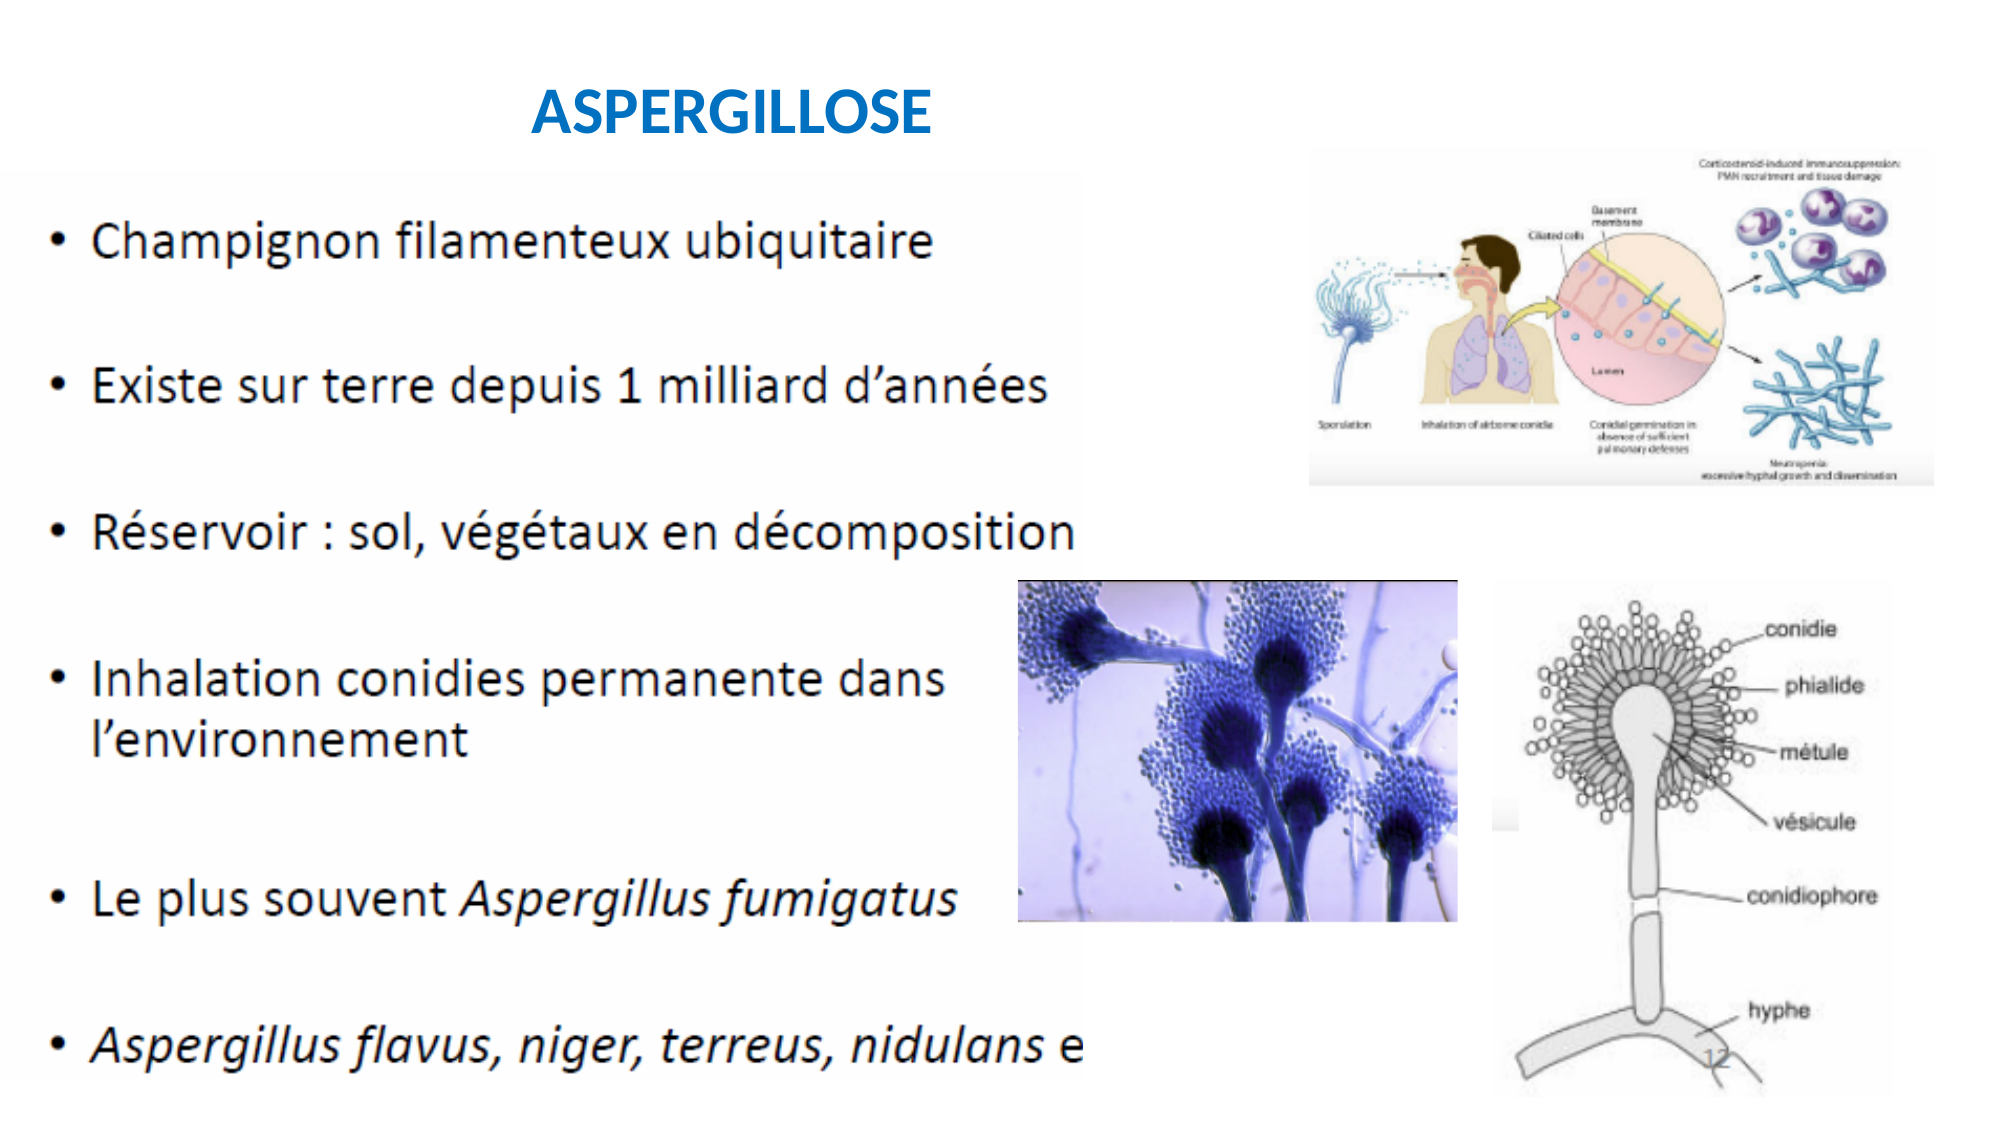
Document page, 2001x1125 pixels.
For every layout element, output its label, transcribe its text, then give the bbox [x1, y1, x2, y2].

picture [0, 171, 1458, 1080]
text_box ASPERGILLOSE [516, 59, 949, 155]
picture [1492, 580, 1893, 1098]
picture [1309, 147, 1935, 497]
